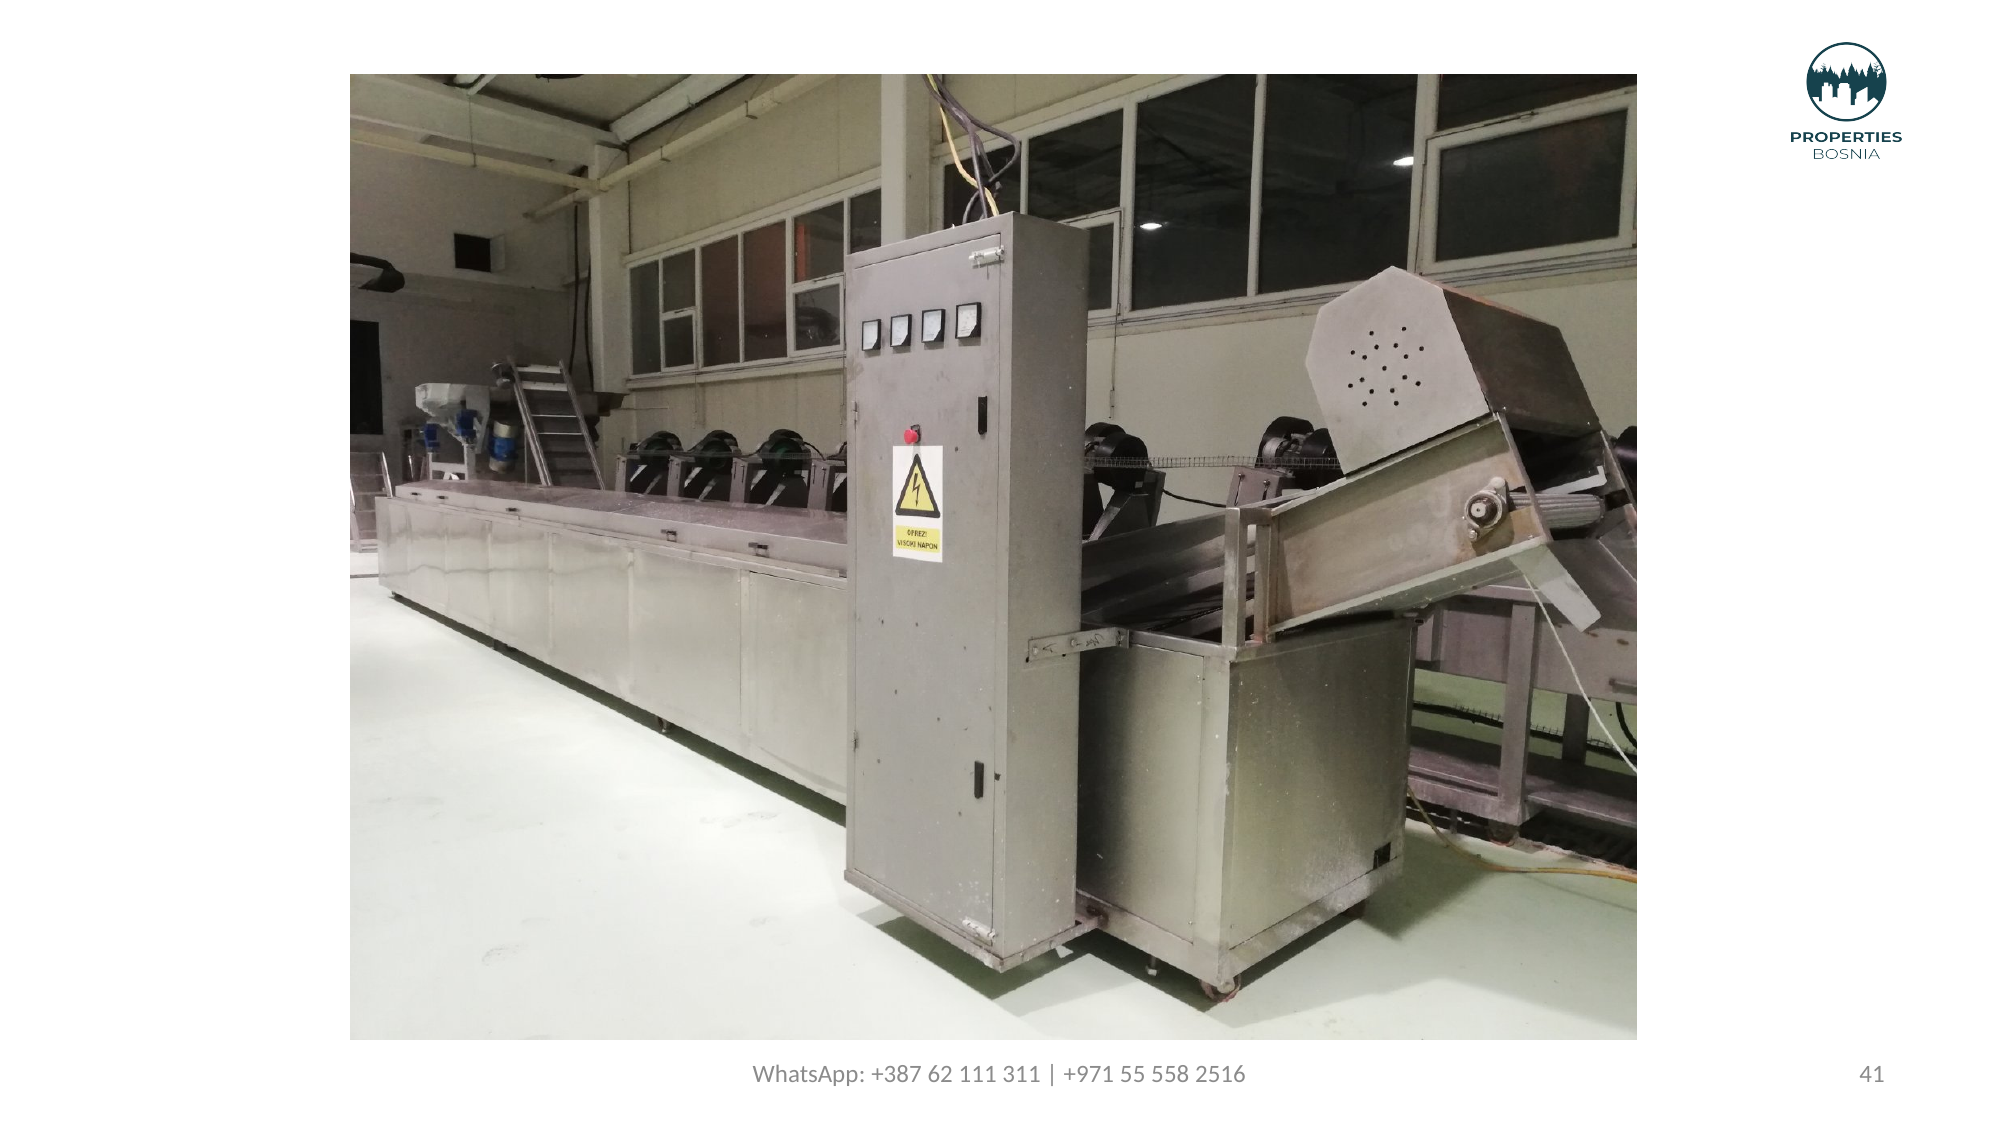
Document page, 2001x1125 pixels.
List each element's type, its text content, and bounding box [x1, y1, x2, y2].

picture [1791, 41, 1902, 159]
footer WhatsApp: +387 62 111 311 | +971 55 558 2516 [683, 1048, 1317, 1103]
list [349, 74, 1637, 1041]
slide_number 41 [1433, 1042, 1900, 1103]
